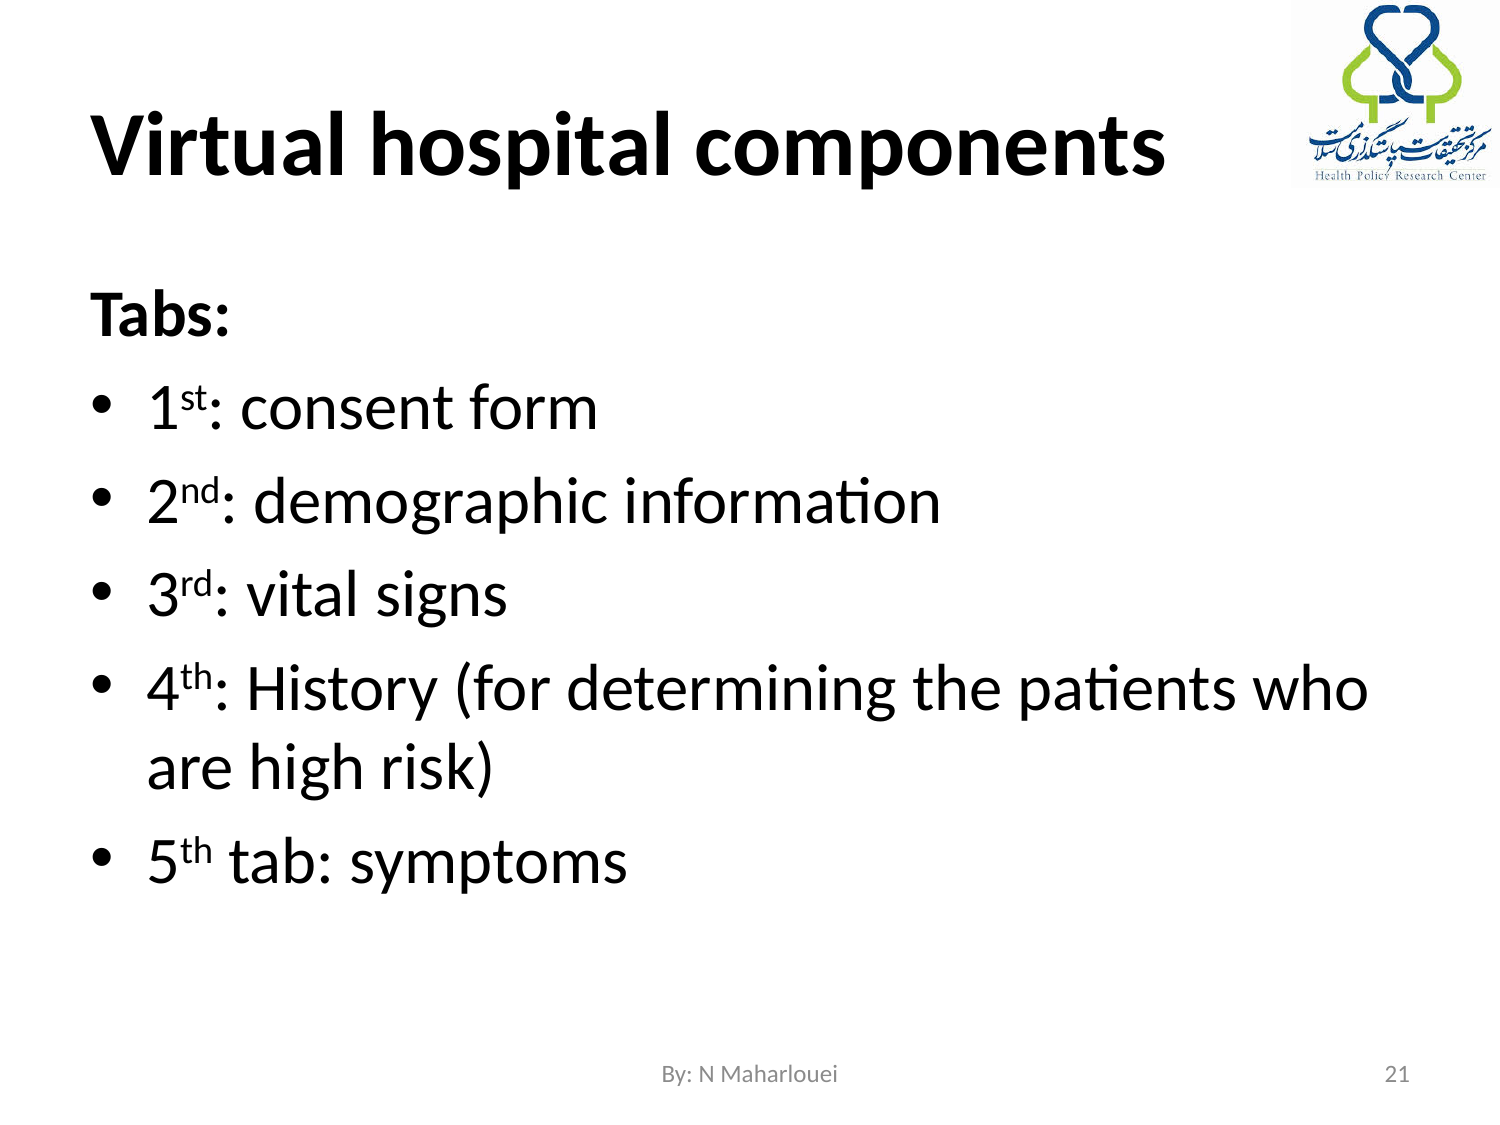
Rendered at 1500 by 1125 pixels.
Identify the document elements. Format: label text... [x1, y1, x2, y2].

list Tabs: 1st: consent form 2nd: demographic information 3rd: vital signs 4th: History (for determining the patients who are high risk) 5th tab: symptoms [75, 262, 1425, 1005]
slide_number 21 [1074, 1042, 1425, 1103]
footer By: N Maharlouei [512, 1042, 988, 1103]
picture [1290, 0, 1500, 188]
title Virtual hospital components [75, 45, 1425, 233]
